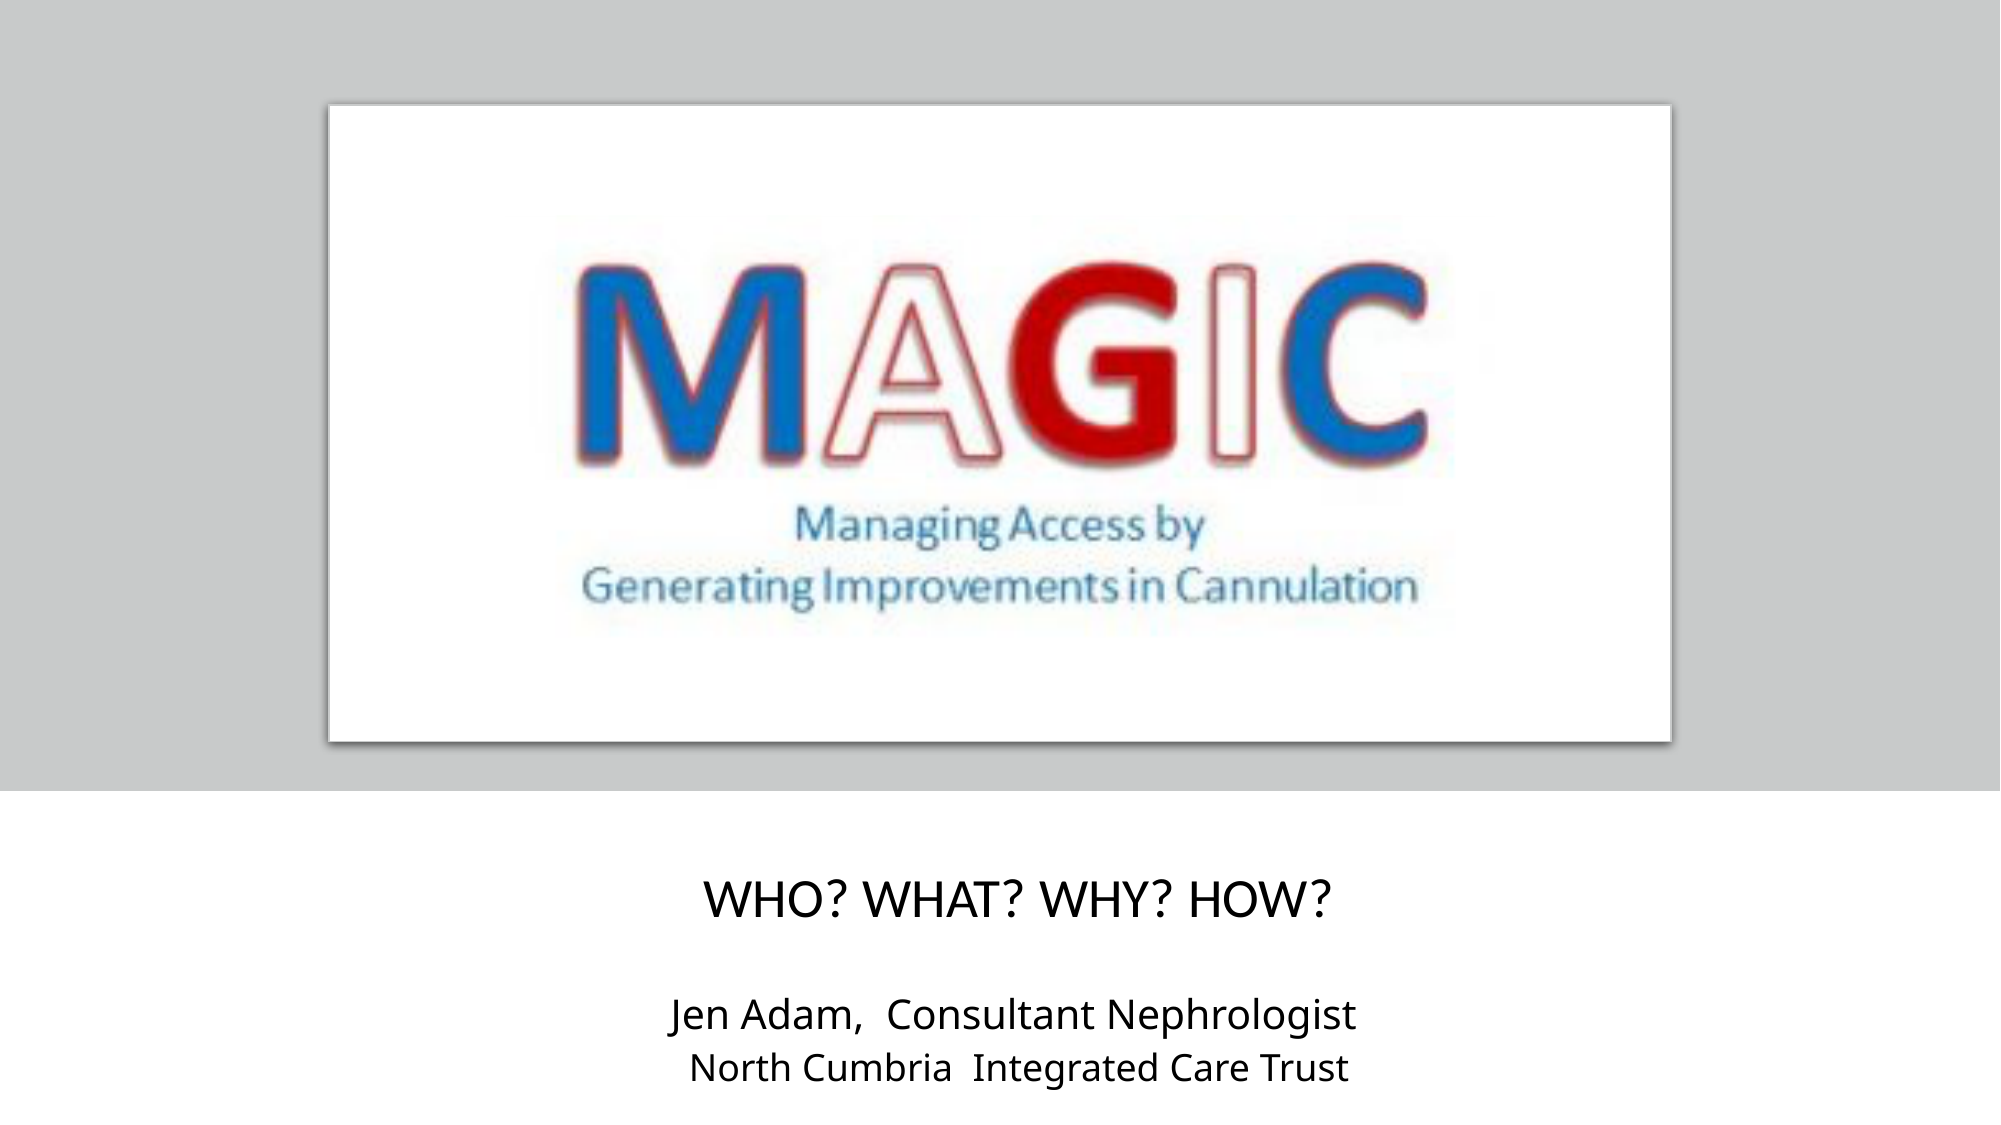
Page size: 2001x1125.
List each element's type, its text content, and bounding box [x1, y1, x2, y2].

picture [505, 215, 1495, 655]
text_box [0, 0, 2000, 792]
text_box [328, 104, 1672, 743]
subtitle WHO? WHAT? WHY? HOW? [124, 862, 1914, 938]
